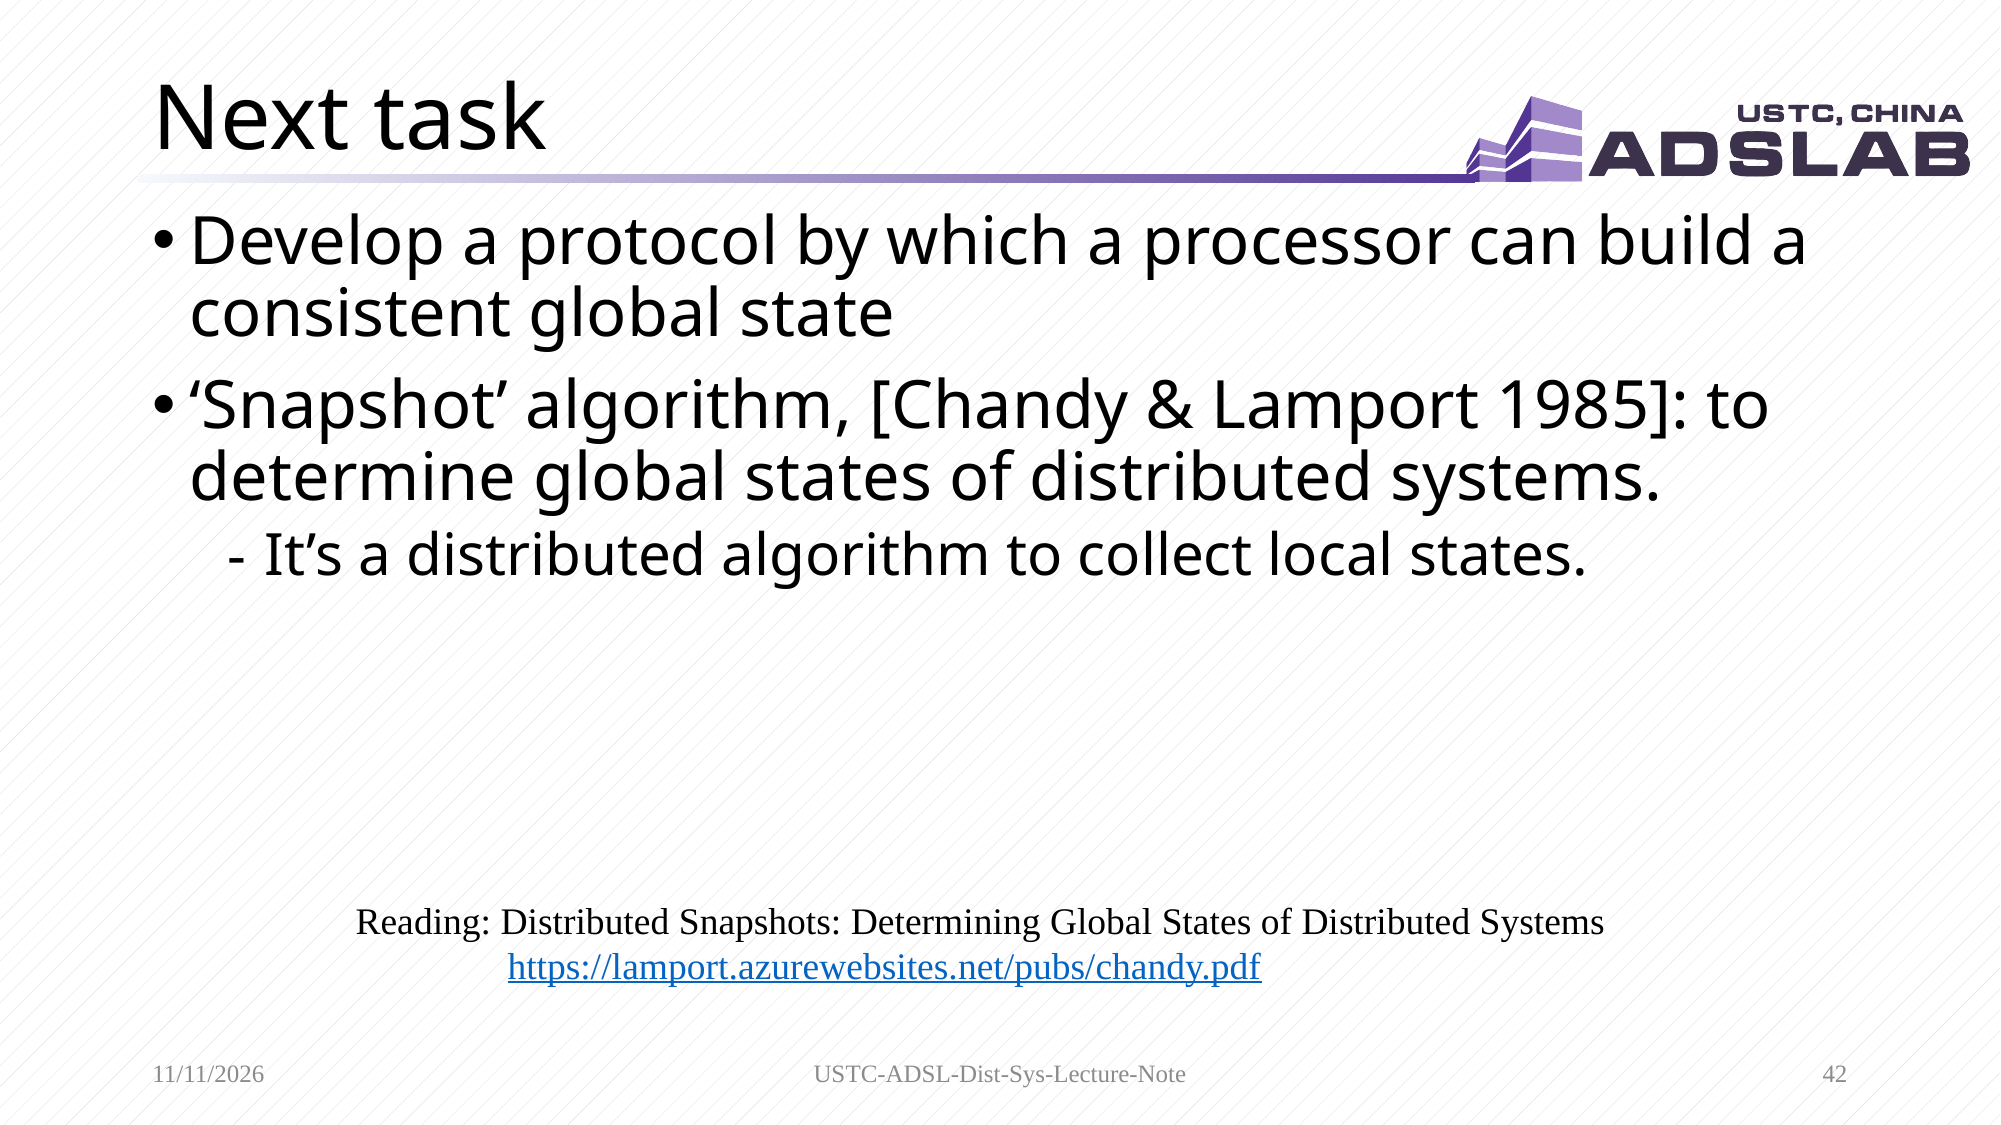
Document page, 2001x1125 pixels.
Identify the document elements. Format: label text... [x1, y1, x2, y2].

list Develop a protocol by which a processor can build a consistent global state ‘Snapshot’ algorithm, [Chandy & Lamport 1985]: to determine global states of distributed systems. It’s a distributed algorithm to collect local states. [137, 199, 1863, 1014]
footer USTC-ADSL-Dist-Sys-Lecture-Note [662, 1042, 1338, 1103]
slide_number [137, 1042, 588, 1103]
text_box Reading: Distributed Snapshots: Determining Global States of Distributed Systems https://lamport.azurewebsites.net/pubs/chandy.pdf [340, 889, 1622, 994]
picture [1470, 93, 1976, 183]
title Next task [137, 63, 1863, 177]
